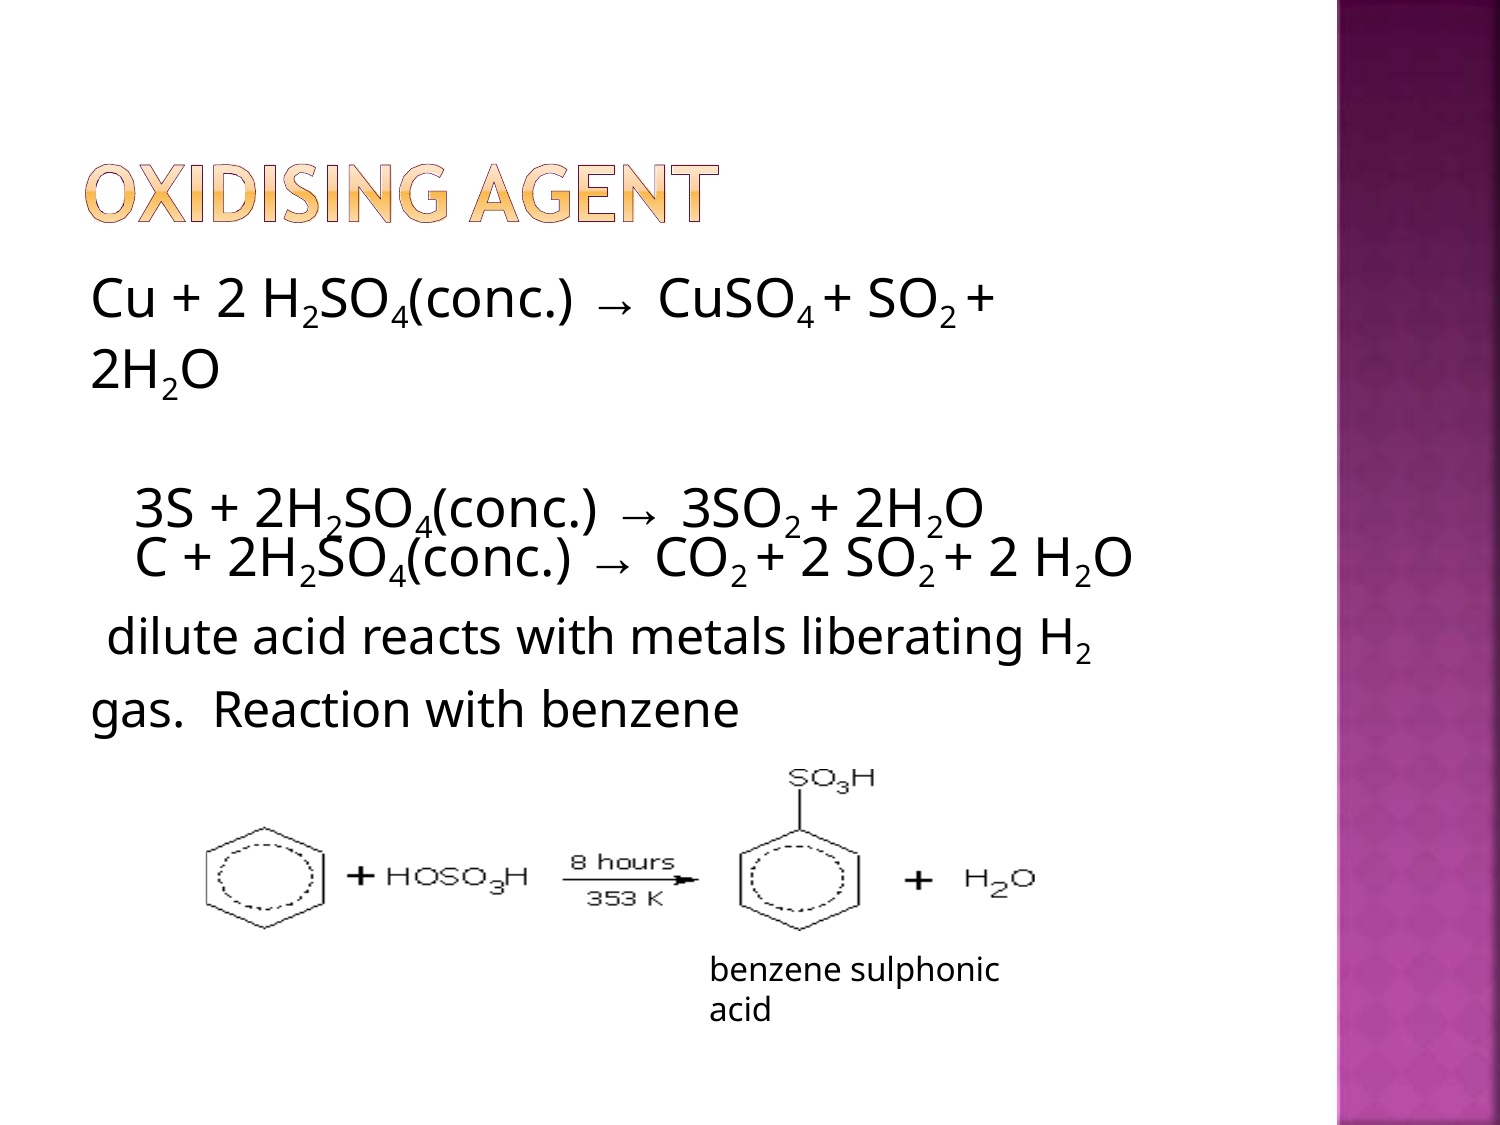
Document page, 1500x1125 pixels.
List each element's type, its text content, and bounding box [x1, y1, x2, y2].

text_box [391, 164, 420, 223]
text_box [283, 164, 319, 223]
text_box [213, 164, 256, 222]
text_box [85, 164, 136, 223]
text_box [85, 164, 103, 186]
text_box [264, 165, 275, 222]
text_box [578, 165, 615, 222]
text_box [433, 217, 447, 223]
text_box [327, 165, 338, 222]
text_box [116, 164, 307, 223]
text_box [205, 769, 1035, 931]
text_box [349, 164, 391, 223]
text_box [85, 200, 103, 223]
text_box [671, 165, 719, 222]
text_box [522, 164, 570, 223]
text_box [191, 165, 202, 222]
text_box [138, 164, 186, 222]
text_box [295, 164, 385, 223]
picture [1337, 0, 1500, 1125]
text_box C + 2H2SO4(conc.) → CO2 + 2 SO2 + 2 H2O dilute acid reacts with metals liberating H2 gas. Reaction with benzene [85, 509, 1185, 738]
text_box [533, 164, 660, 223]
text_box [469, 164, 519, 222]
title Cu + 2 H2SO4(conc.) → CuSO4 + SO2 + 2H2O 3S + 2H2SO4(conc.) → 3SO2 + 2H2O [85, 261, 1125, 509]
text_box [469, 164, 543, 223]
text_box [665, 164, 719, 223]
text_box [623, 164, 665, 223]
text_box [410, 164, 447, 213]
text_box [399, 164, 447, 223]
text_box benzene sulphonic acid [707, 945, 1060, 1028]
